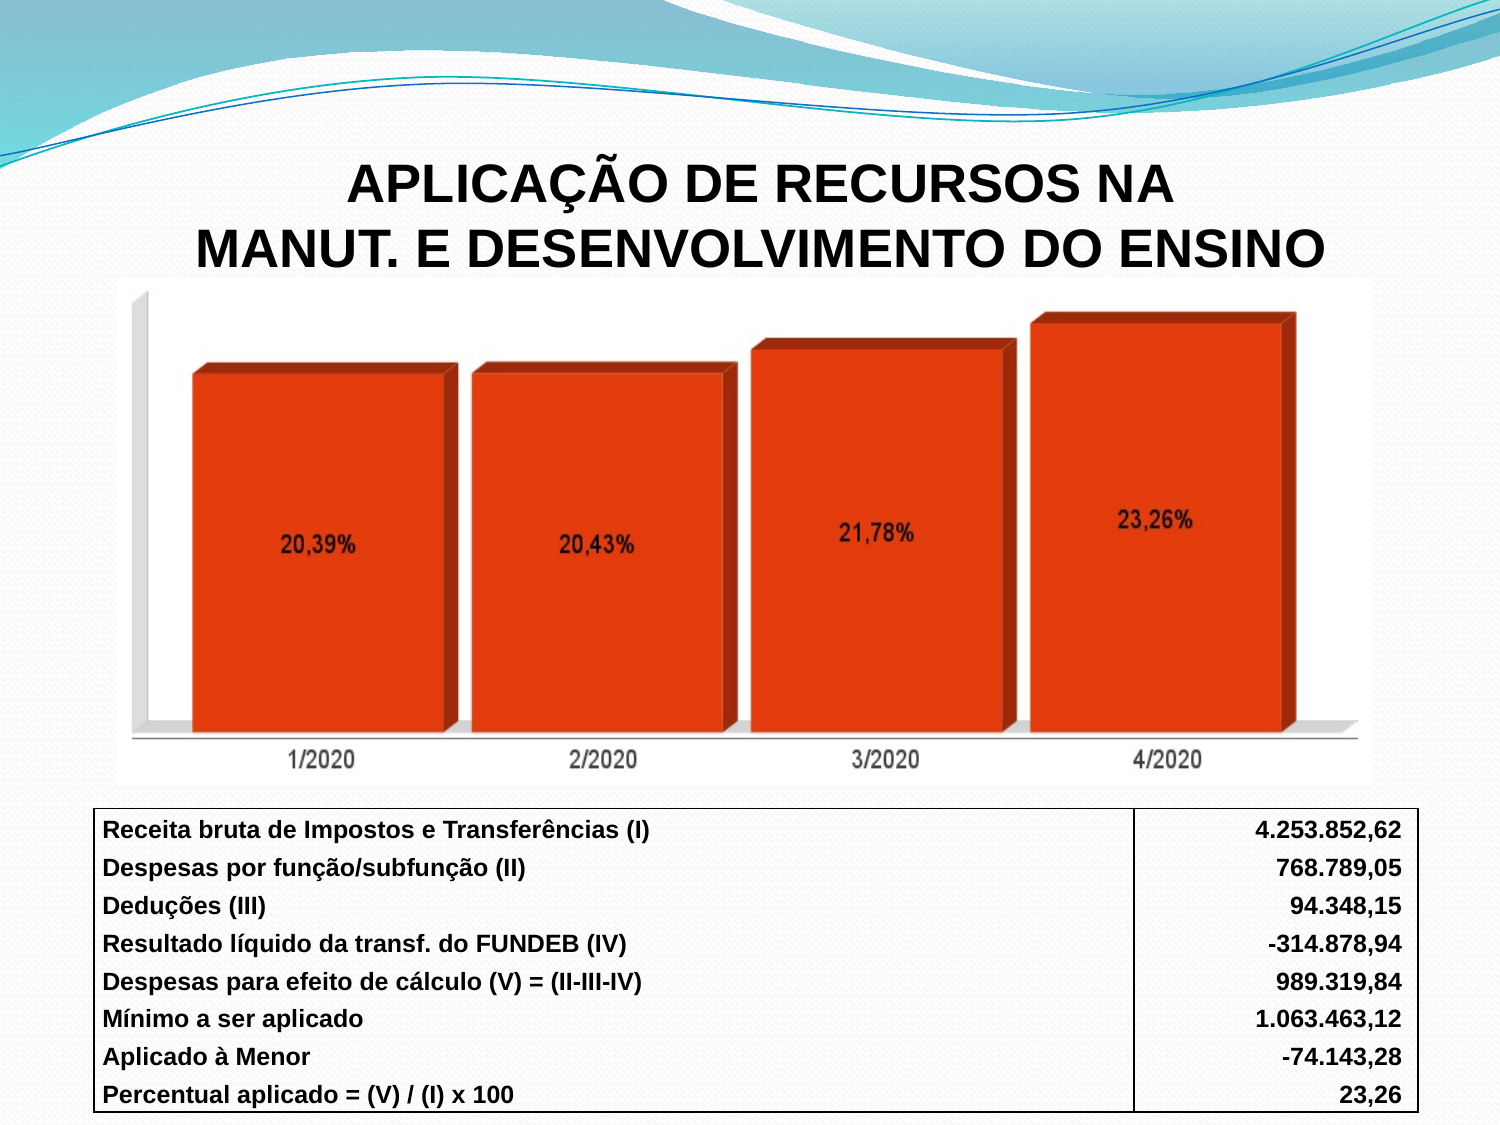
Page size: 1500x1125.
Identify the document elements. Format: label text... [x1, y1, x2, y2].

table_cell Resultado líquido da transf. do FUNDEB (IV) [95, 922, 1133, 960]
table_header 4.253.852,62 [1135, 809, 1417, 846]
table_cell Percentual aplicado = (V) / (I) x 100 [95, 1074, 1133, 1111]
table_cell 94.348,15 [1135, 884, 1417, 922]
table_cell Deduções (III) [95, 884, 1133, 922]
table_cell Despesas para efeito de cálculo (V) = (II-III-IV) [95, 960, 1133, 998]
picture [116, 277, 1372, 786]
table_cell Aplicado à Menor [95, 1036, 1133, 1074]
table_cell 989.319,84 [1135, 960, 1417, 998]
table_header Receita bruta de Impostos e Transferências (I) [95, 809, 1133, 846]
table_cell 23,26 [1135, 1074, 1417, 1111]
text_box APLICAÇÃO DE RECURSOS NA MANUT. E DESENVOLVIMENTO DO ENSINO [82, 140, 1442, 286]
table_cell -74.143,28 [1135, 1036, 1417, 1074]
table_cell -314.878,94 [1135, 922, 1417, 960]
table_cell Mínimo a ser aplicado [95, 998, 1133, 1036]
table_cell 1.063.463,12 [1135, 998, 1417, 1036]
table_cell Despesas por função/subfunção (II) [95, 846, 1133, 884]
table_cell 768.789,05 [1135, 846, 1417, 884]
